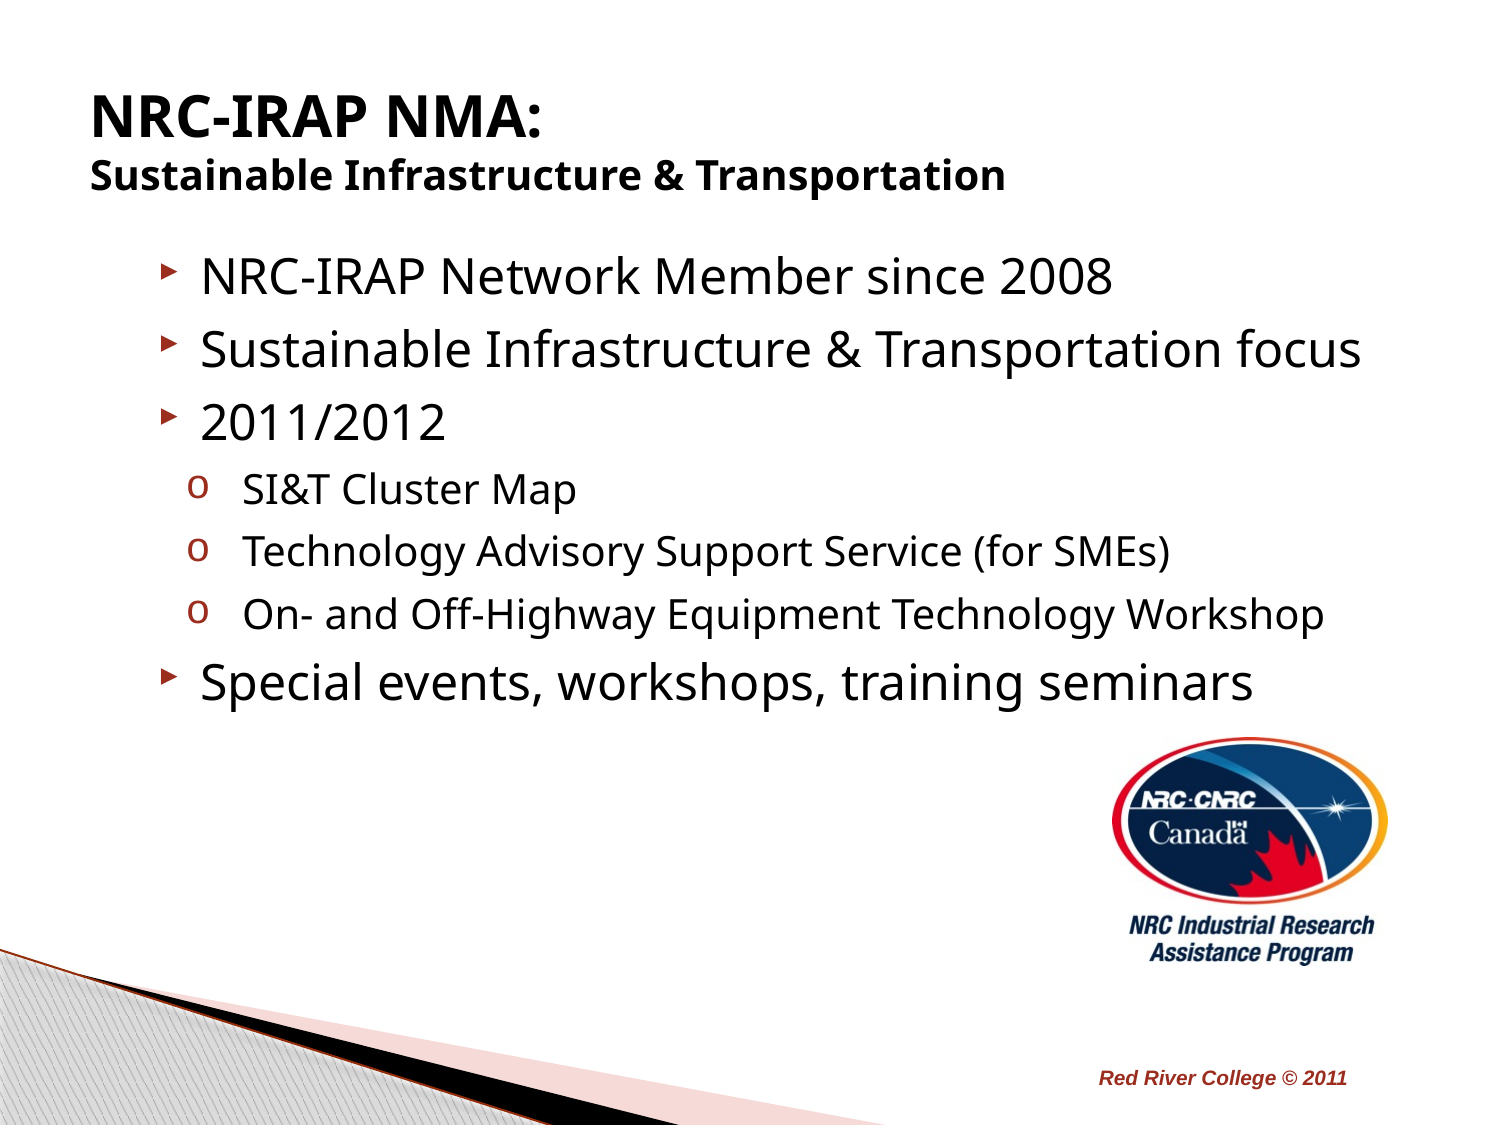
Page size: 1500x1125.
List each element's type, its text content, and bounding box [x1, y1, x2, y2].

list NRC-IRAP Network Member since 2008 Sustainable Infrastructure & Transportation focus 2011/2012 SI&T Cluster Map Technology Advisory Support Service (for SMEs) On- and Off-Highway Equipment Technology Workshop Special events, workshops, training seminars [125, 237, 1463, 988]
title NRC-IRAP NMA: Sustainable Infrastructure & Transportation [75, 45, 1475, 233]
picture [1112, 737, 1388, 967]
footer Red River College © 2011 [1012, 1037, 1363, 1098]
